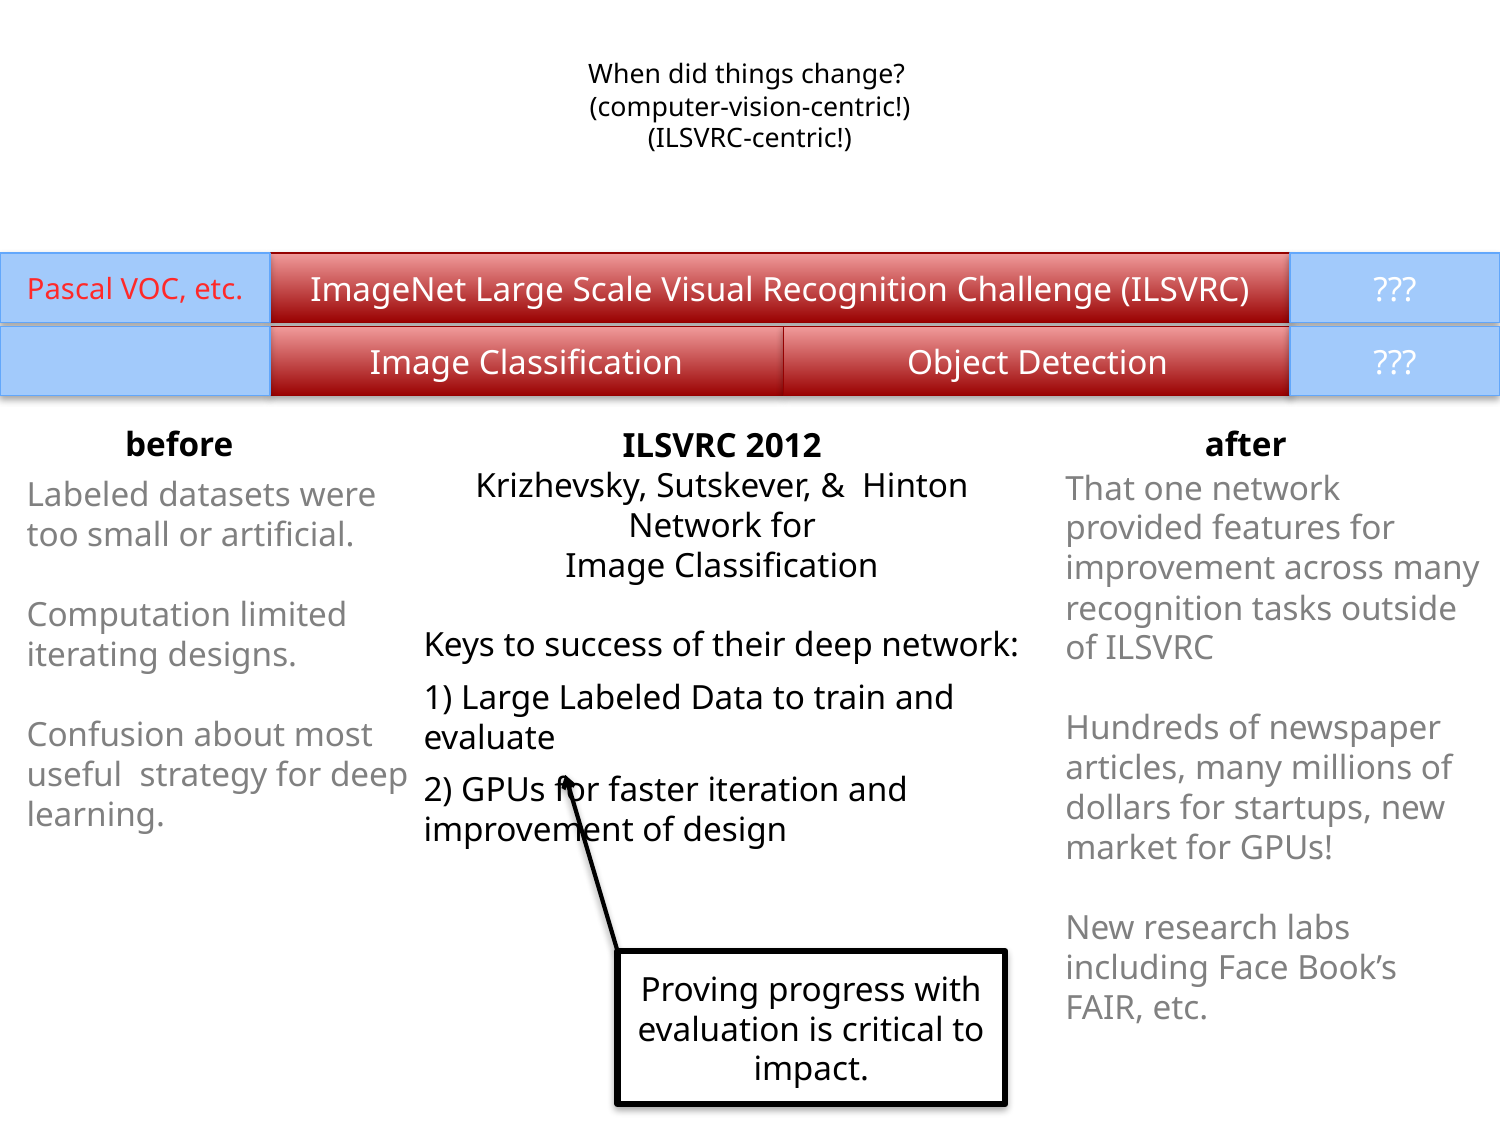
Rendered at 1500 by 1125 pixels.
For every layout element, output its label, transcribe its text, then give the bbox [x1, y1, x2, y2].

text_box Labeled datasets were too small or artificial. Computation limited iterating designs. Confusion about most useful strategy for deep learning. [11, 466, 435, 841]
text_box Object Detection [783, 326, 1284, 396]
text_box ??? [1289, 326, 1500, 396]
text_box Proving progress with evaluation is critical to impact. [617, 950, 1006, 1105]
text_box That one network provided features for improvement across many recognition tasks outside of ILSVRC Hundreds of newspaper articles, many millions of dollars for startups, new market for GPUs! New research labs including Face Book’s FAIR, etc. [1050, 459, 1498, 1034]
text_box ImageNet Large Scale Visual Recognition Challenge (ILSVRC) [271, 252, 1288, 323]
title When did things change? (computer-vision-centric!) (ILSVRC-centric!) [0, 48, 1500, 162]
text_box ??? [1289, 252, 1500, 323]
text_box Pascal VOC, etc. [0, 252, 271, 323]
text_box ILSVRC 2012 Krizhevsky, Sutskever, & Hinton Network for Image Classification Keys to success of their deep network: 1) Large Labeled Data to train and evaluate 2) GPUs for faster iteration and improvement of design [408, 416, 1036, 961]
text_box Image Classification [275, 326, 781, 396]
text_box after [1190, 415, 1379, 471]
text_box before [110, 415, 249, 471]
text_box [565, 774, 618, 952]
text_box [0, 326, 271, 396]
